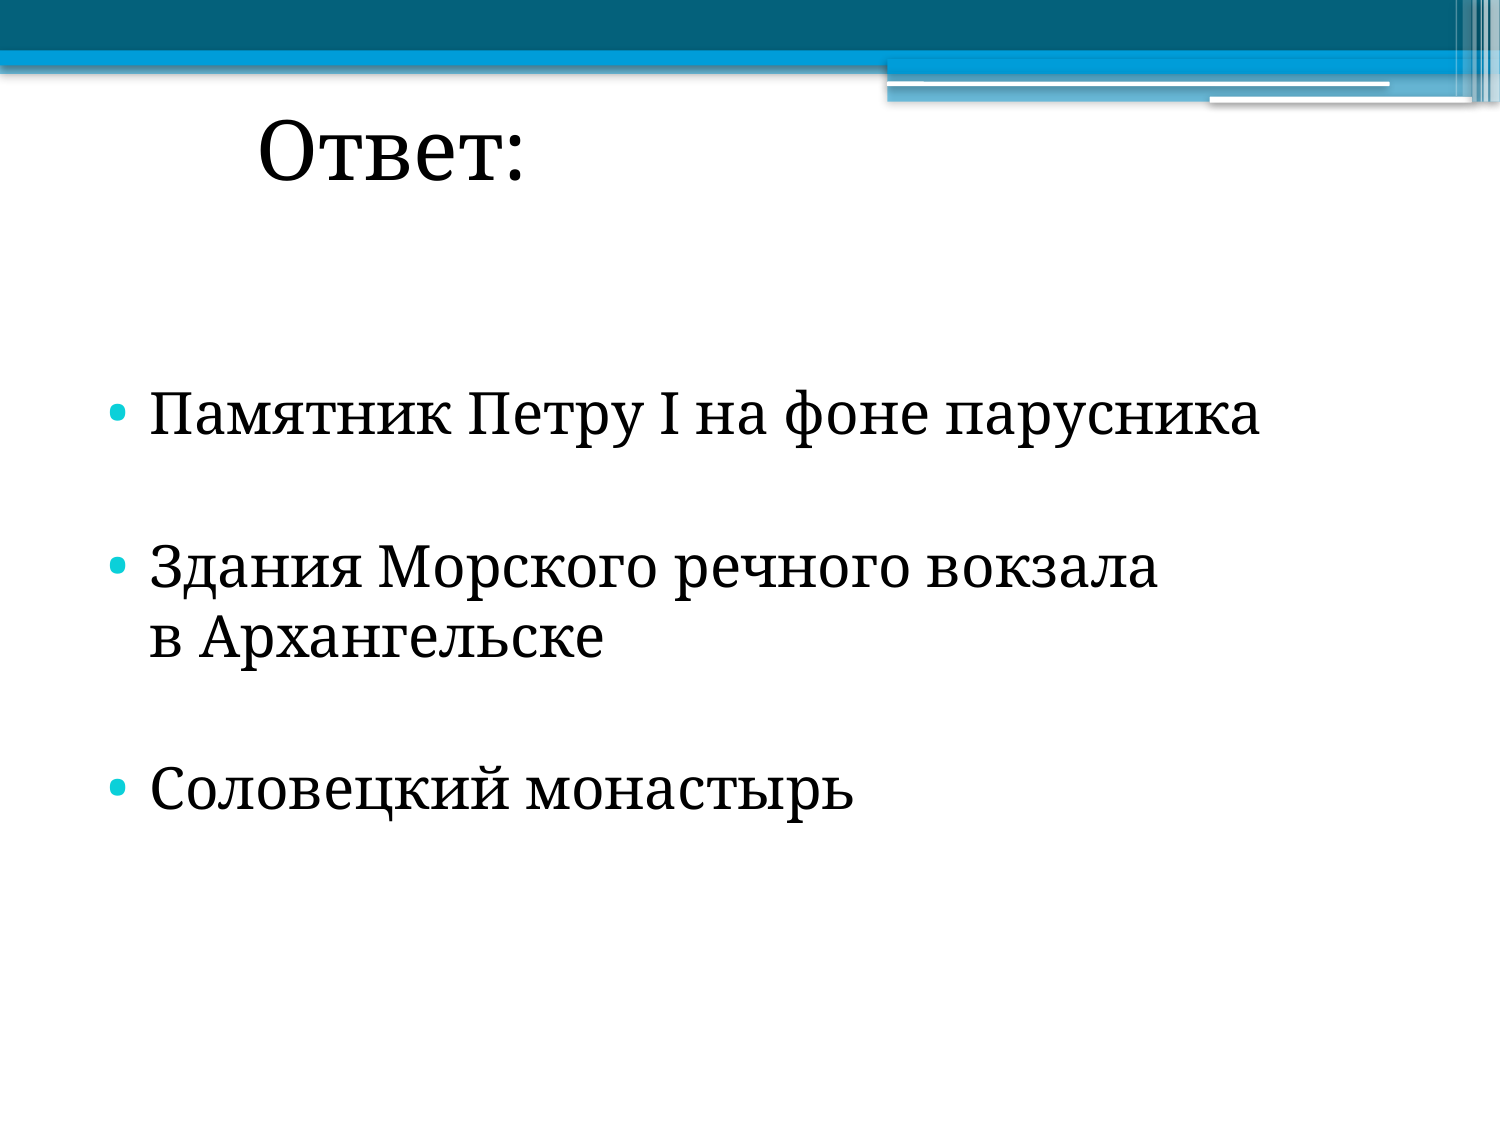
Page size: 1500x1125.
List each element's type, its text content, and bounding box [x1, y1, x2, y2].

text_box Ответ: [242, 90, 1447, 205]
list Памятник Петру I на фоне парусника Здания Морского речного вокзала в Архангельске Соловецкий монастырь [75, 368, 1425, 1079]
